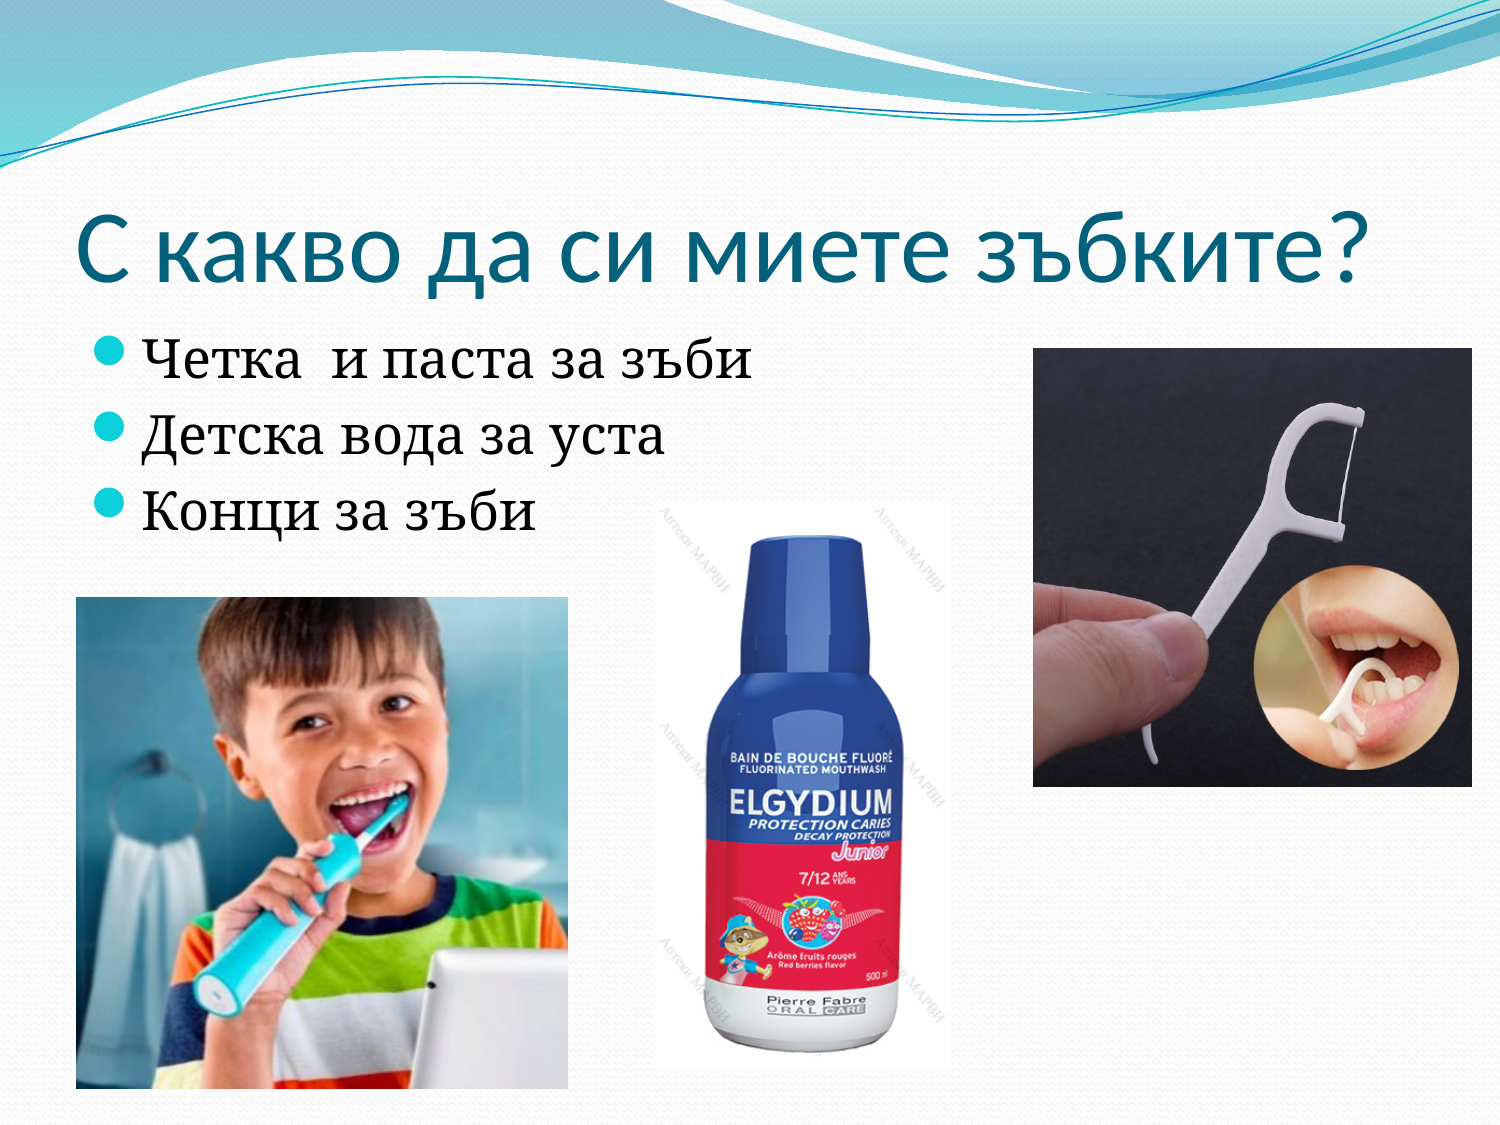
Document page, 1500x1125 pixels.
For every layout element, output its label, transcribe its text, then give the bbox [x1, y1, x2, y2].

picture [1033, 348, 1472, 787]
picture [76, 597, 568, 1090]
list Четка и паста за зъби Детска вода за уста Конци за зъби [75, 317, 1425, 1038]
picture [655, 503, 952, 1070]
title С какво да си миете зъбките? [75, 115, 1425, 303]
